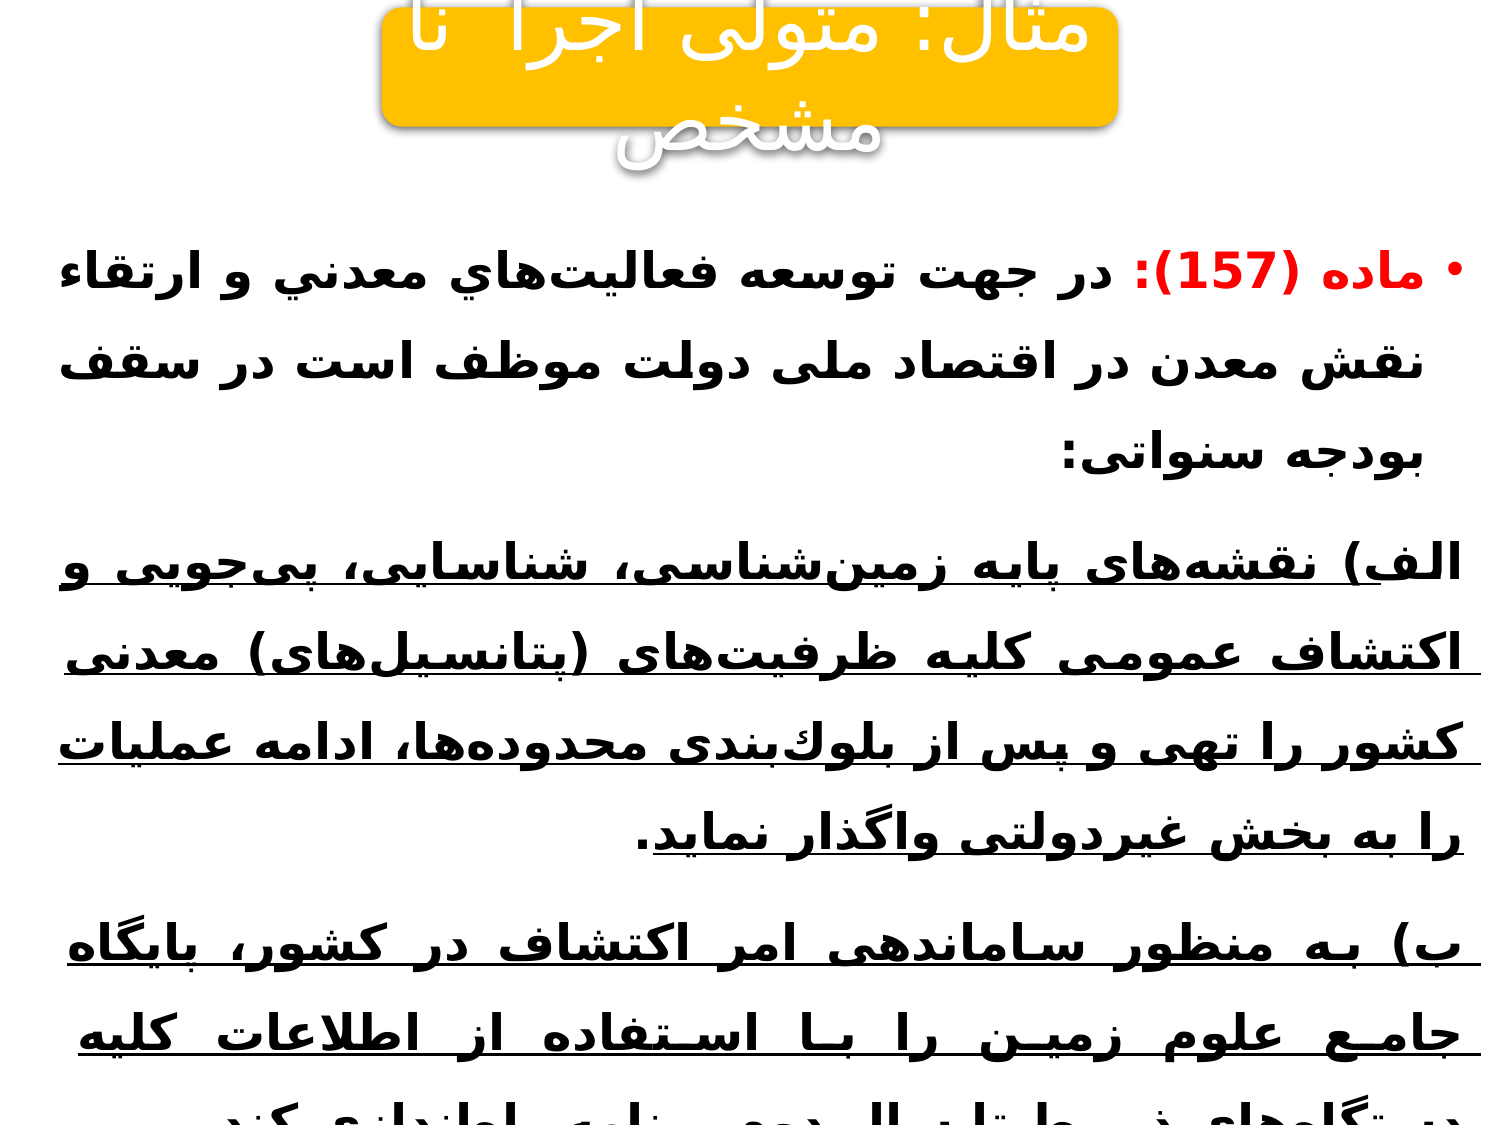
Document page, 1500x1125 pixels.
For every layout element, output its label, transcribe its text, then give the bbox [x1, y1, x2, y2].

list ماده (157): در جهت توسعه فعاليت‌هاي معدني و ارتقاء نقش معدن در اقتصاد ملی دولت موظف است در سقف بودجه سنواتی: الف) نقشه‌های پايه زمين‌شناسی، شناسايی، پی‌جويی و اكتشاف عمومی كليه ظرفيت‌های (پتانسيل‌های) معدنی كشور را تهی و پس از بلوك‌بندی محدوده‌ها، ادامه عمليات را به بخش غيردولتی واگذار نمايد. ب) به منظور ساماندهی امر اكتشاف در كشور، پايگاه جامع علوم زمين را با استفاده از اطلاعات كليه دستگاه‌های ذیربط تا سال دوم برنامه راه‌اندازی كند. [42, 201, 1479, 987]
text_box مثال: متولی اجرا نا مشخص [381, 7, 1119, 127]
